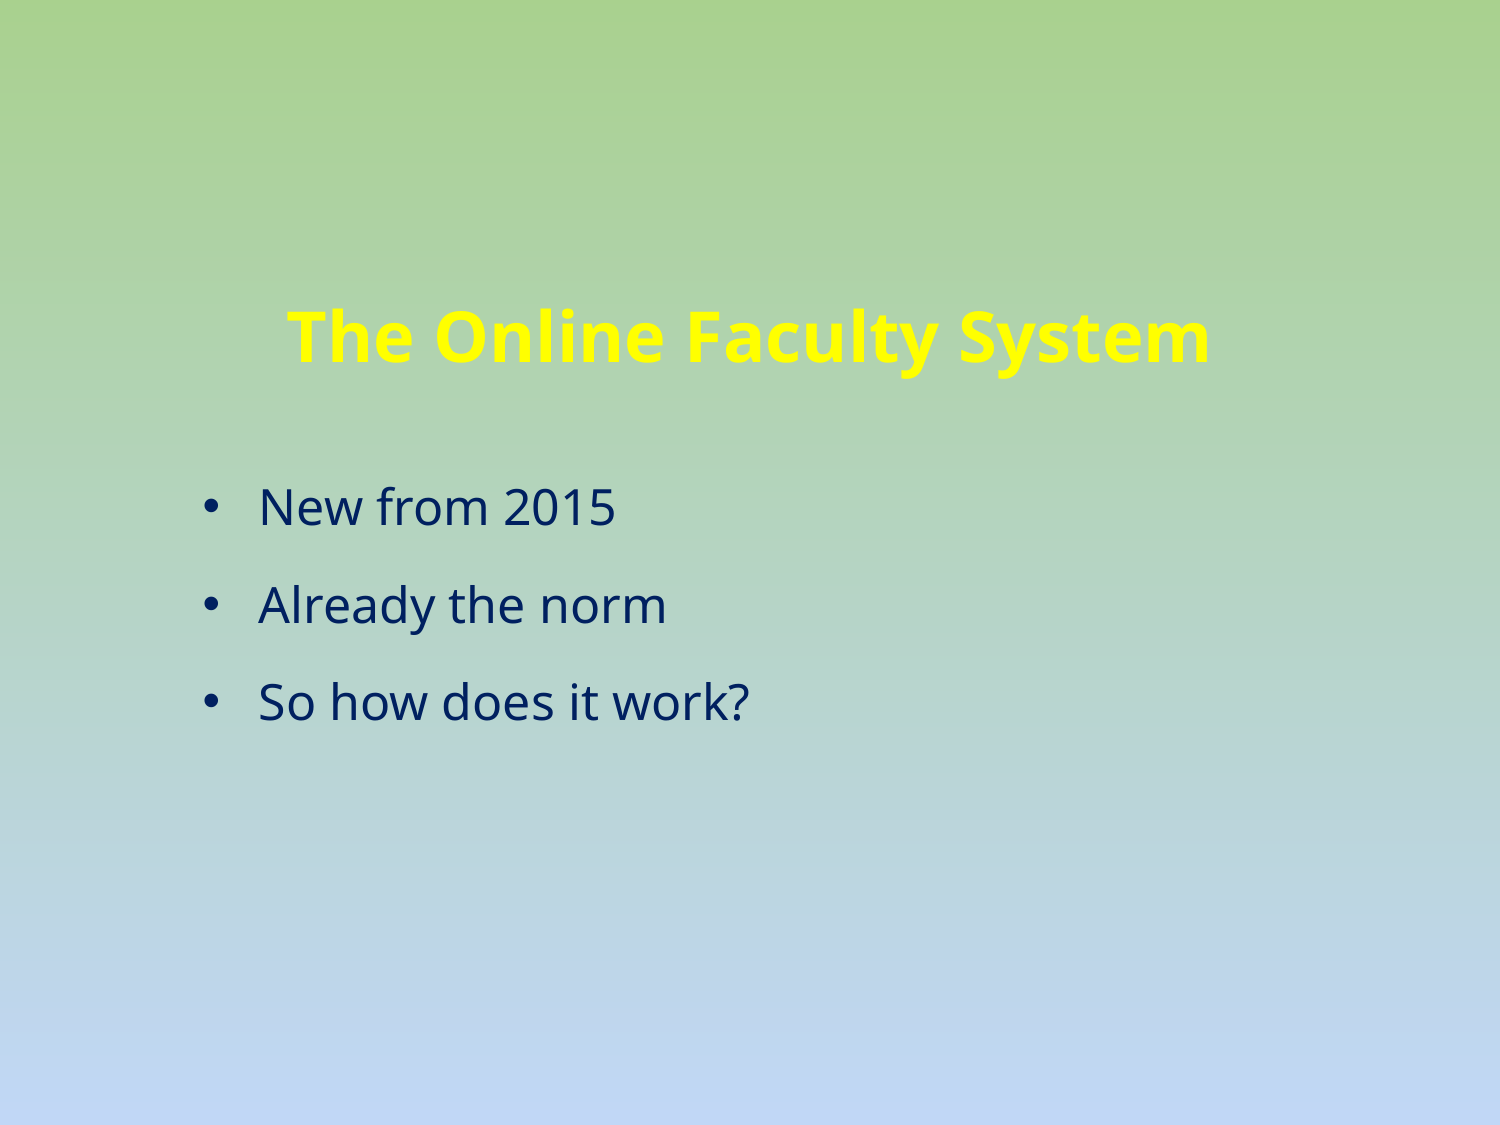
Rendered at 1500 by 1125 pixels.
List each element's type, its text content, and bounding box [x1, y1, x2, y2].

title The Online Faculty System [187, 255, 1313, 386]
subtitle New from 2015 Already the norm So how does it work? [187, 468, 1313, 863]
